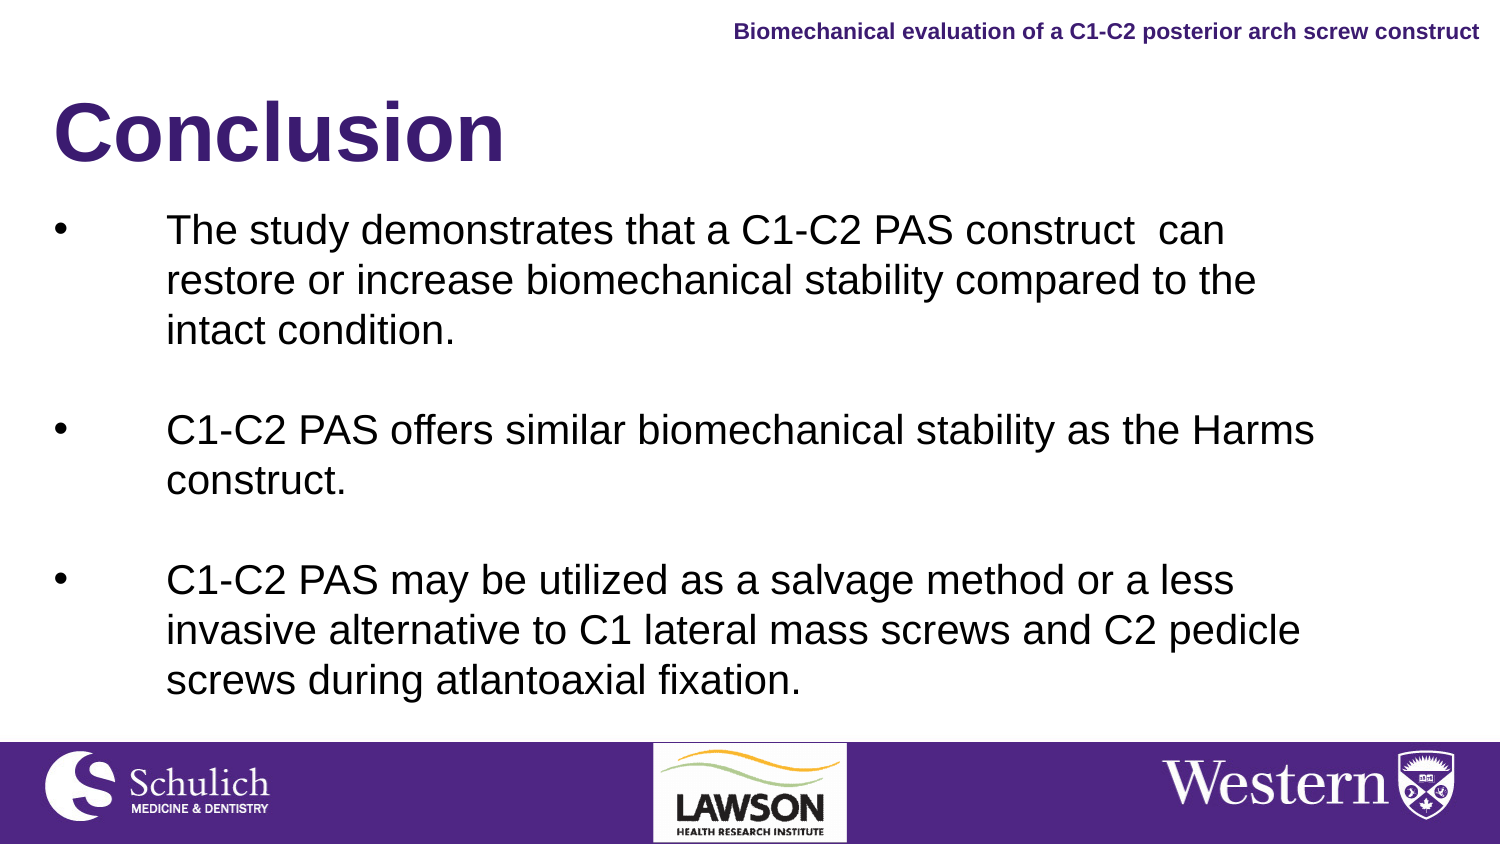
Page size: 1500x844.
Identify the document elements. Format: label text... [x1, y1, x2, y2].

picture [0, 0, 1500, 844]
text_box Conclusion The study demonstrates that a C1-C2 PAS construct can restore or increase biomechanical stability compared to the intact condition. C1-C2 PAS offers similar biomechanical stability as the Harms construct. C1-C2 PAS may be utilized as a salvage method or a less invasive alternative to C1 lateral mass screws and C2 pedicle screws during atlantoaxial fixation. [38, 70, 1353, 844]
text_box Biomechanical evaluation of a C1-C2 posterior arch screw construct [718, 8, 1500, 51]
picture [653, 743, 847, 843]
